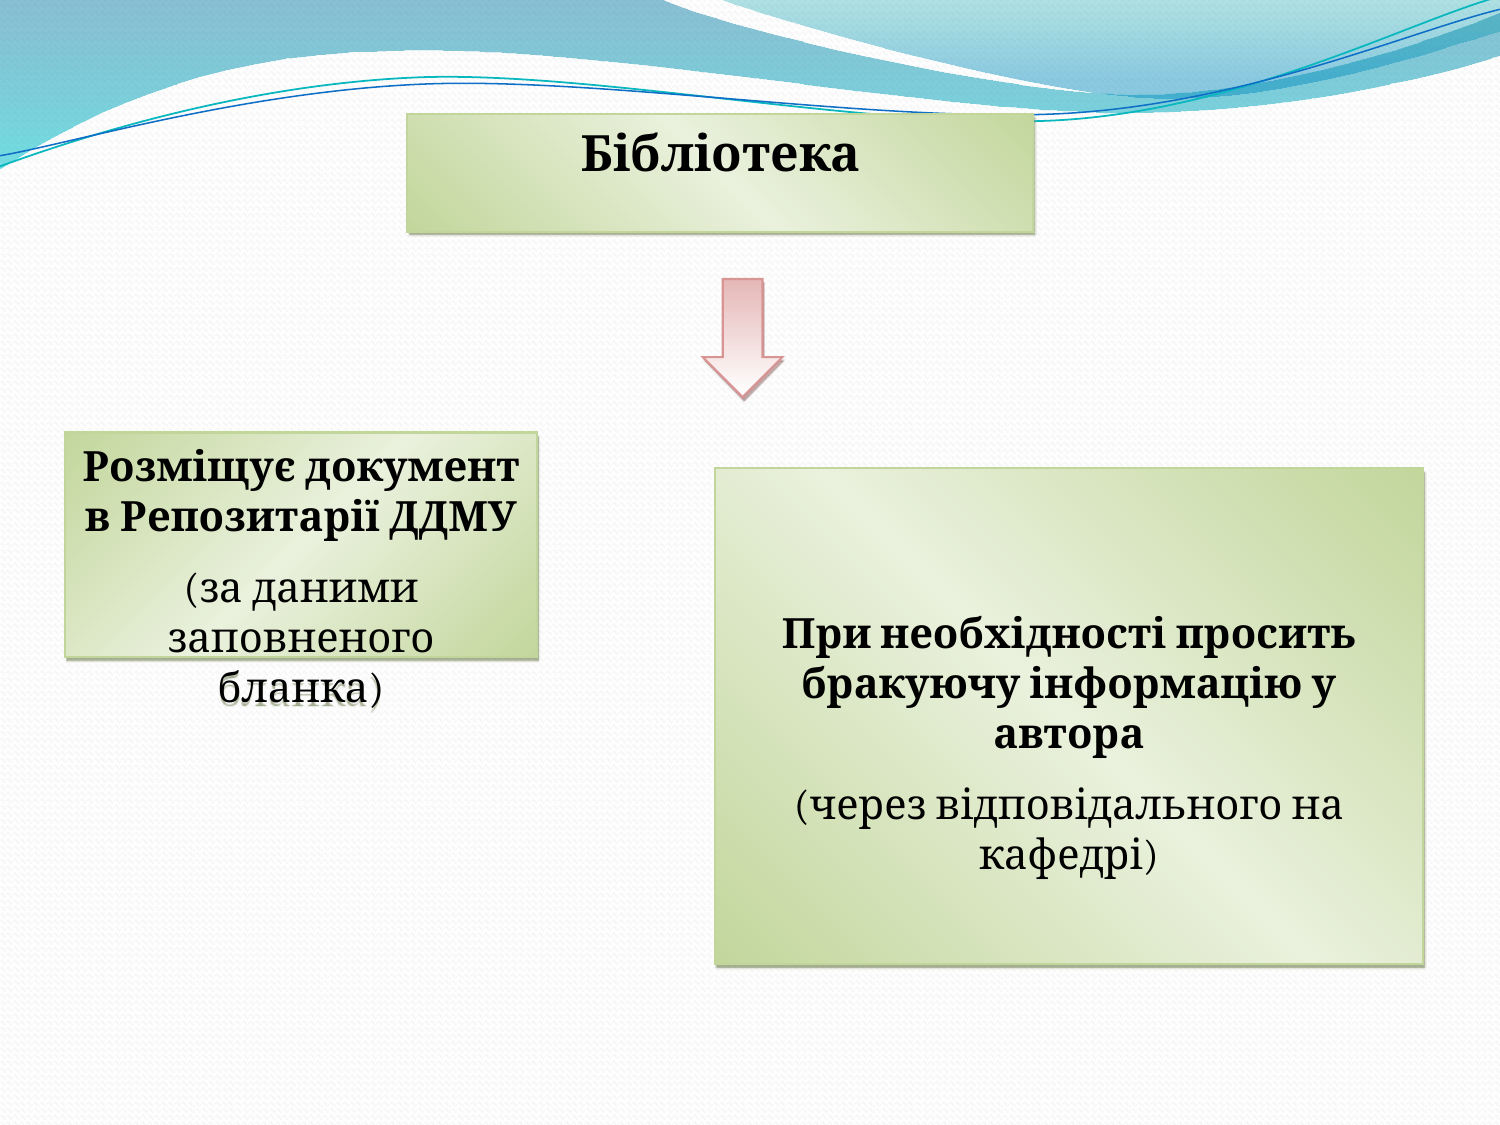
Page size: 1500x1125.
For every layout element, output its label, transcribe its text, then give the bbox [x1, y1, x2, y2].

text_box Розміщує документ в Репозитарії ДДМУ (за даними заповненого бланка) [64, 432, 538, 657]
text_box При необхідності просить бракуючу інформацію у автора (через відповідального на кафедрі) [714, 468, 1424, 965]
text_box [702, 278, 783, 398]
text_box Бібліотека [407, 113, 1034, 232]
